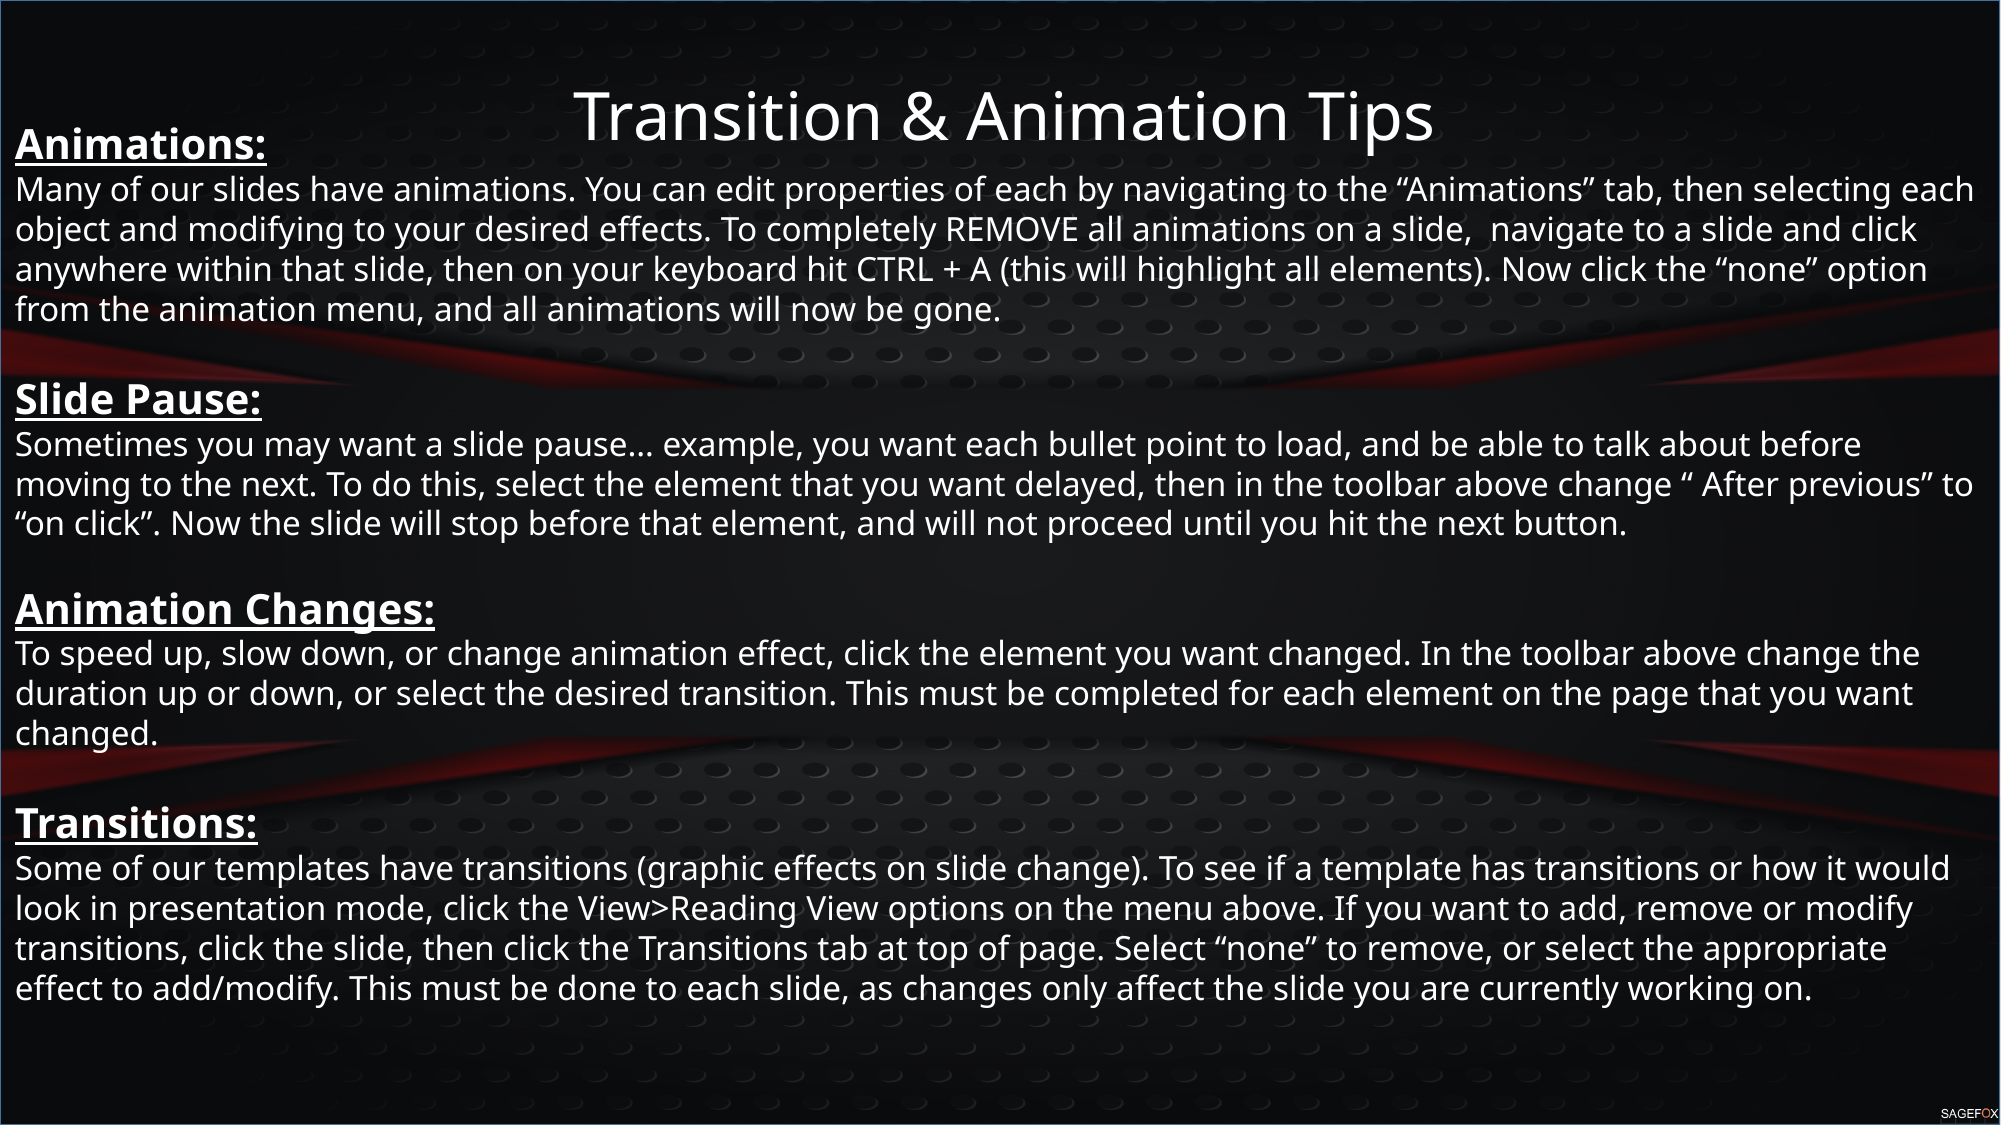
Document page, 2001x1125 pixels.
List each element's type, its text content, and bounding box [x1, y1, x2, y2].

text_box Animations: Many of our slides have animations. You can edit properties of each by navigating to the “Animations” tab, then selecting each object and modifying to your desired effects. To completely REMOVE all animations on a slide, navigate to a slide and click anywhere within that slide, then on your keyboard hit CTRL + A (this will highlight all elements). Now click the “none” option from the animation menu, and all animations will now be gone. Slide Pause: Sometimes you may want a slide pause… example, you want each bullet point to load, and be able to talk about before moving to the next. To do this, select the element that you want delayed, then in the toolbar above change “ After previous” to “on click”. Now the slide will stop before that element, and will not proceed until you hit the next button. Animation Changes: To speed up, slow down, or change animation effect, click the element you want changed. In the toolbar above change the duration up or down, or select the desired transition. This must be completed for each element on the page that you want changed. Transitions: Some of our templates have transitions (graphic effects on slide change). To see if a template has transitions or how it would look in presentation mode, click the View>Reading View options on the menu above. If you want to add, remove or modify transitions, click the slide, then click the Transitions tab at top of page. Select “none” to remove, or select the appropriate effect to add/modify. This must be done to each slide, as changes only affect the slide you are currently working on. [0, 0, 2000, 1125]
title Transition & Animation Tips [477, 59, 1532, 177]
